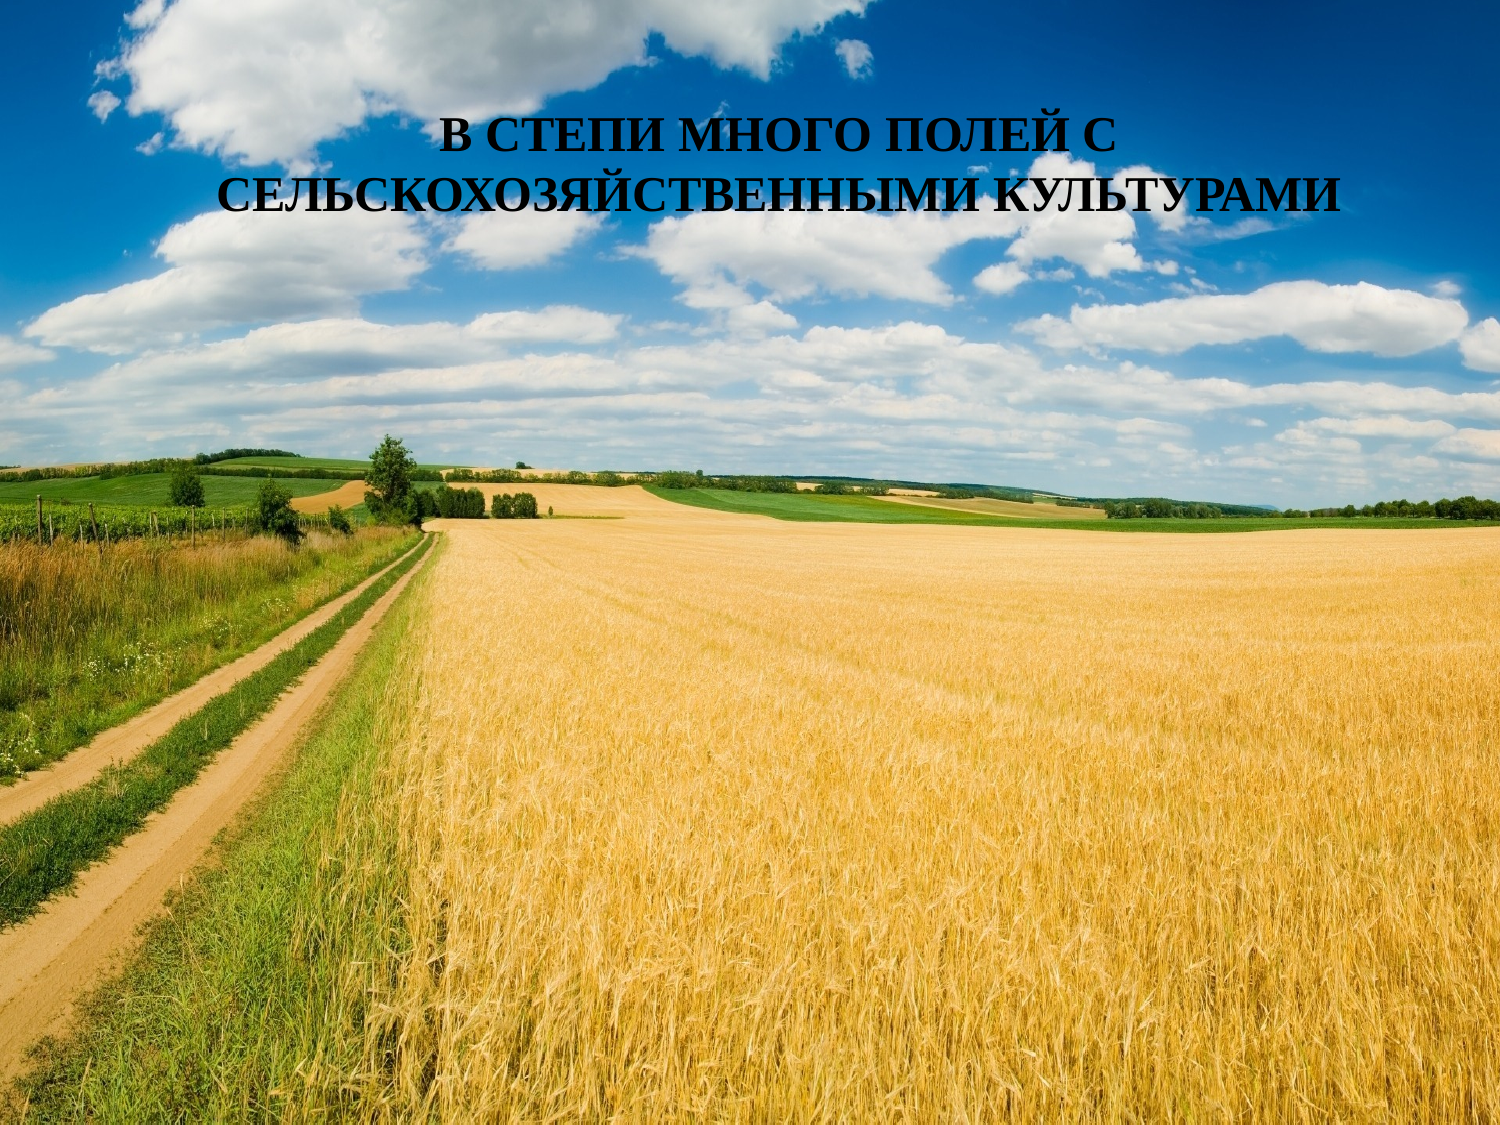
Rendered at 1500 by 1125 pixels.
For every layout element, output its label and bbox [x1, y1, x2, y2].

list [0, 0, 1500, 1125]
